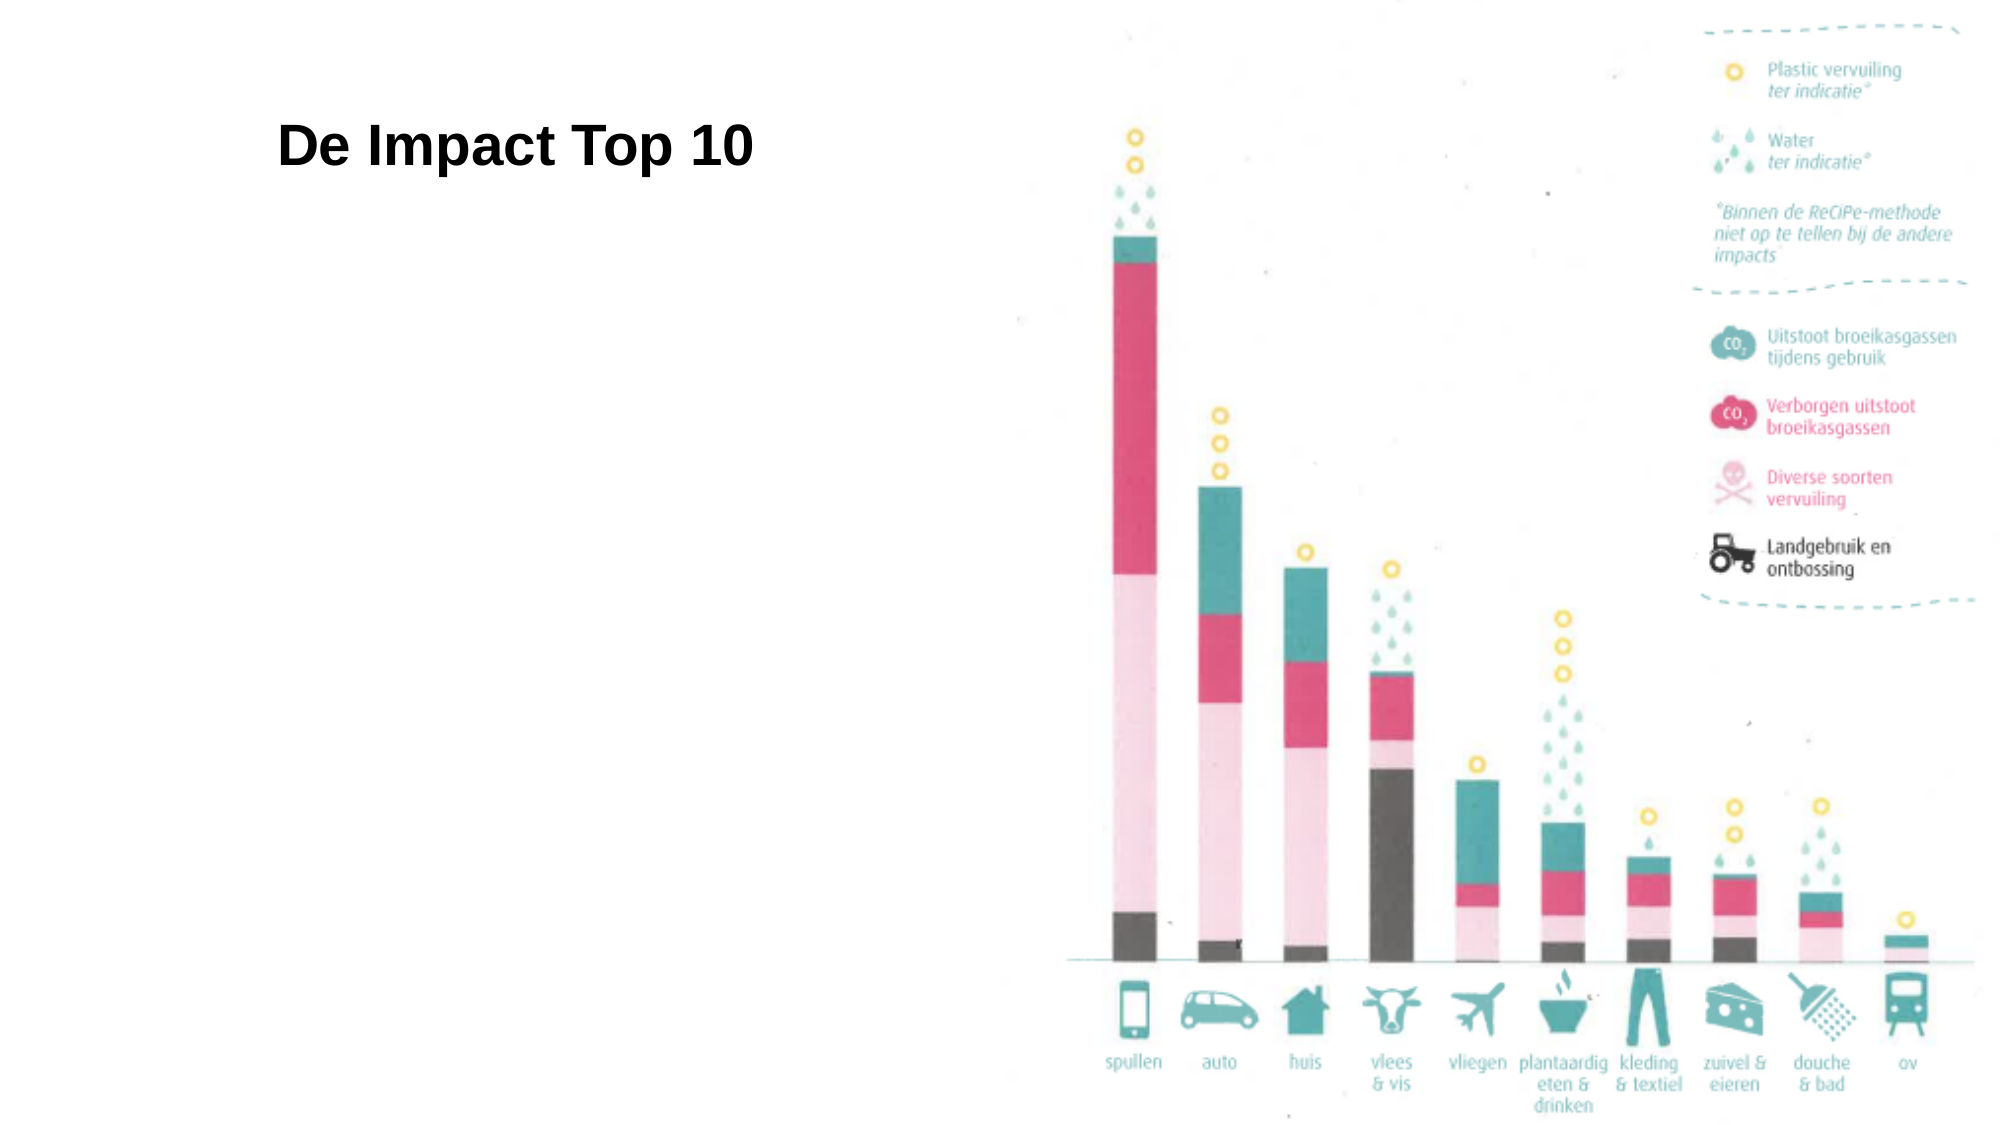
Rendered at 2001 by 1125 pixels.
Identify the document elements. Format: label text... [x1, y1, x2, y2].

picture [0, 0, 2000, 1125]
title De Impact Top 10 [262, 93, 1000, 200]
